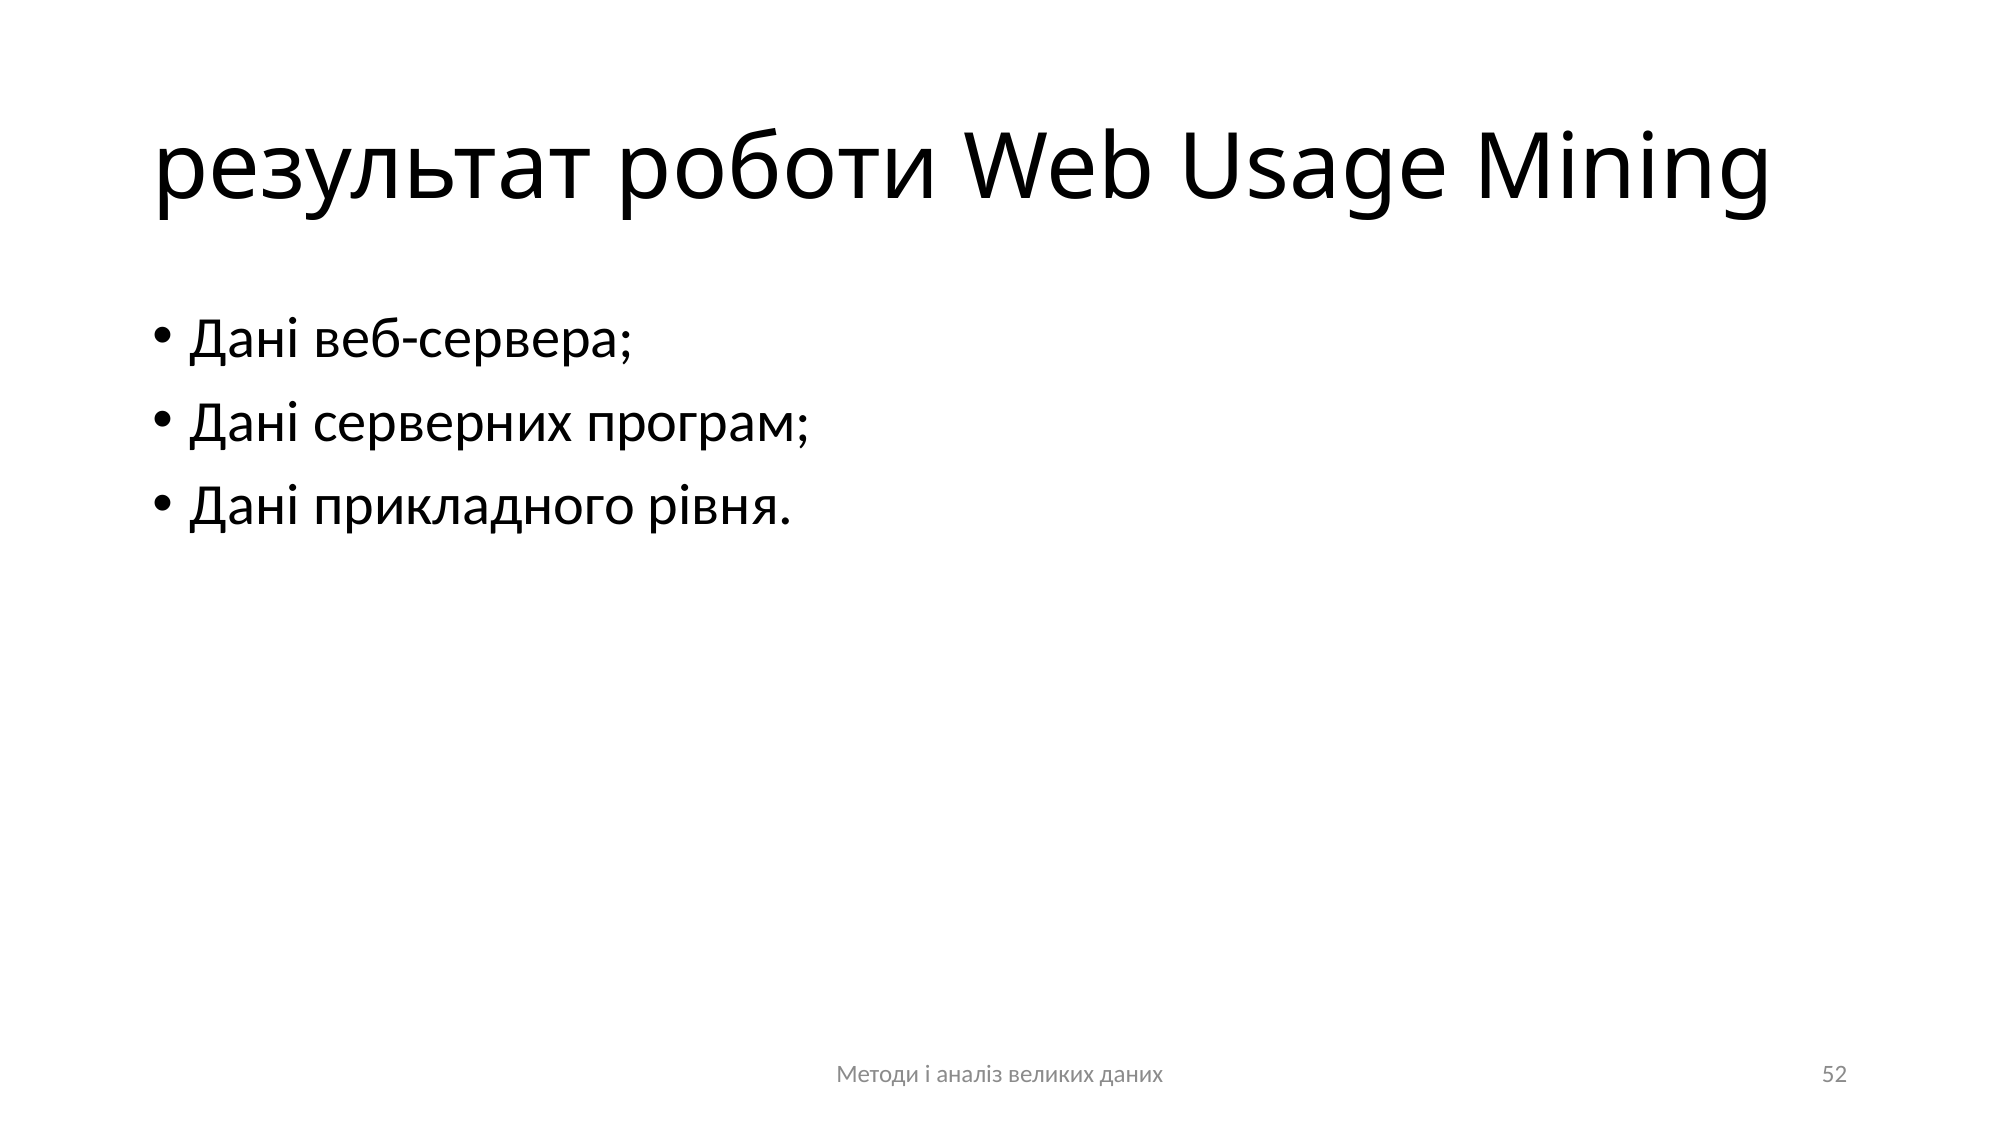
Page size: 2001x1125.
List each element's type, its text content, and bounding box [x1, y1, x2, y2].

slide_number 52 [1412, 1042, 1863, 1103]
list Дані веб-сервера; Дані серверних програм; Дані прикладного рівня. [137, 299, 1863, 1014]
footer Методи і аналіз великих даних [662, 1042, 1338, 1103]
title результат роботи Web Usage Mining [137, 59, 1863, 278]
